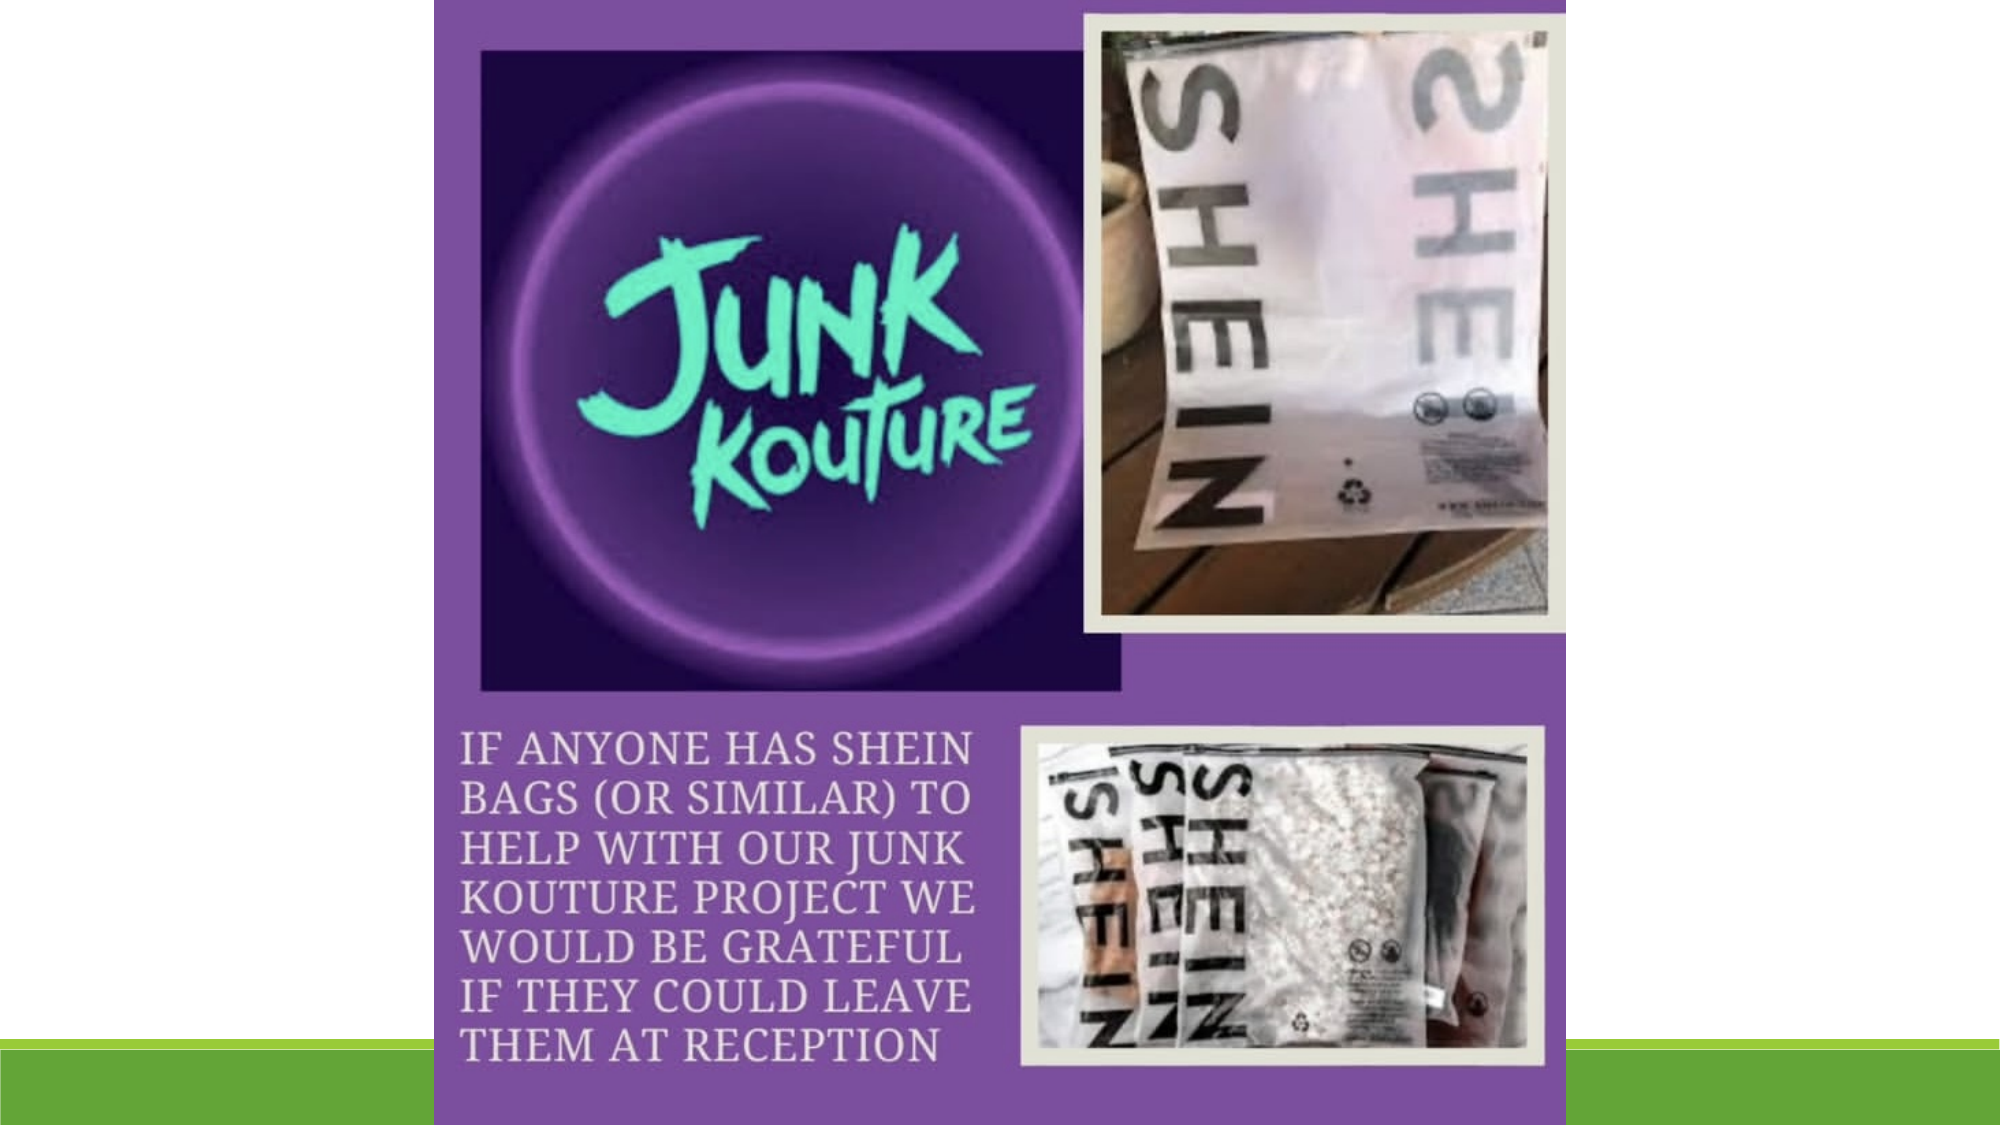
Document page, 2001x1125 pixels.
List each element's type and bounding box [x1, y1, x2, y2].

picture [433, 0, 1567, 1125]
